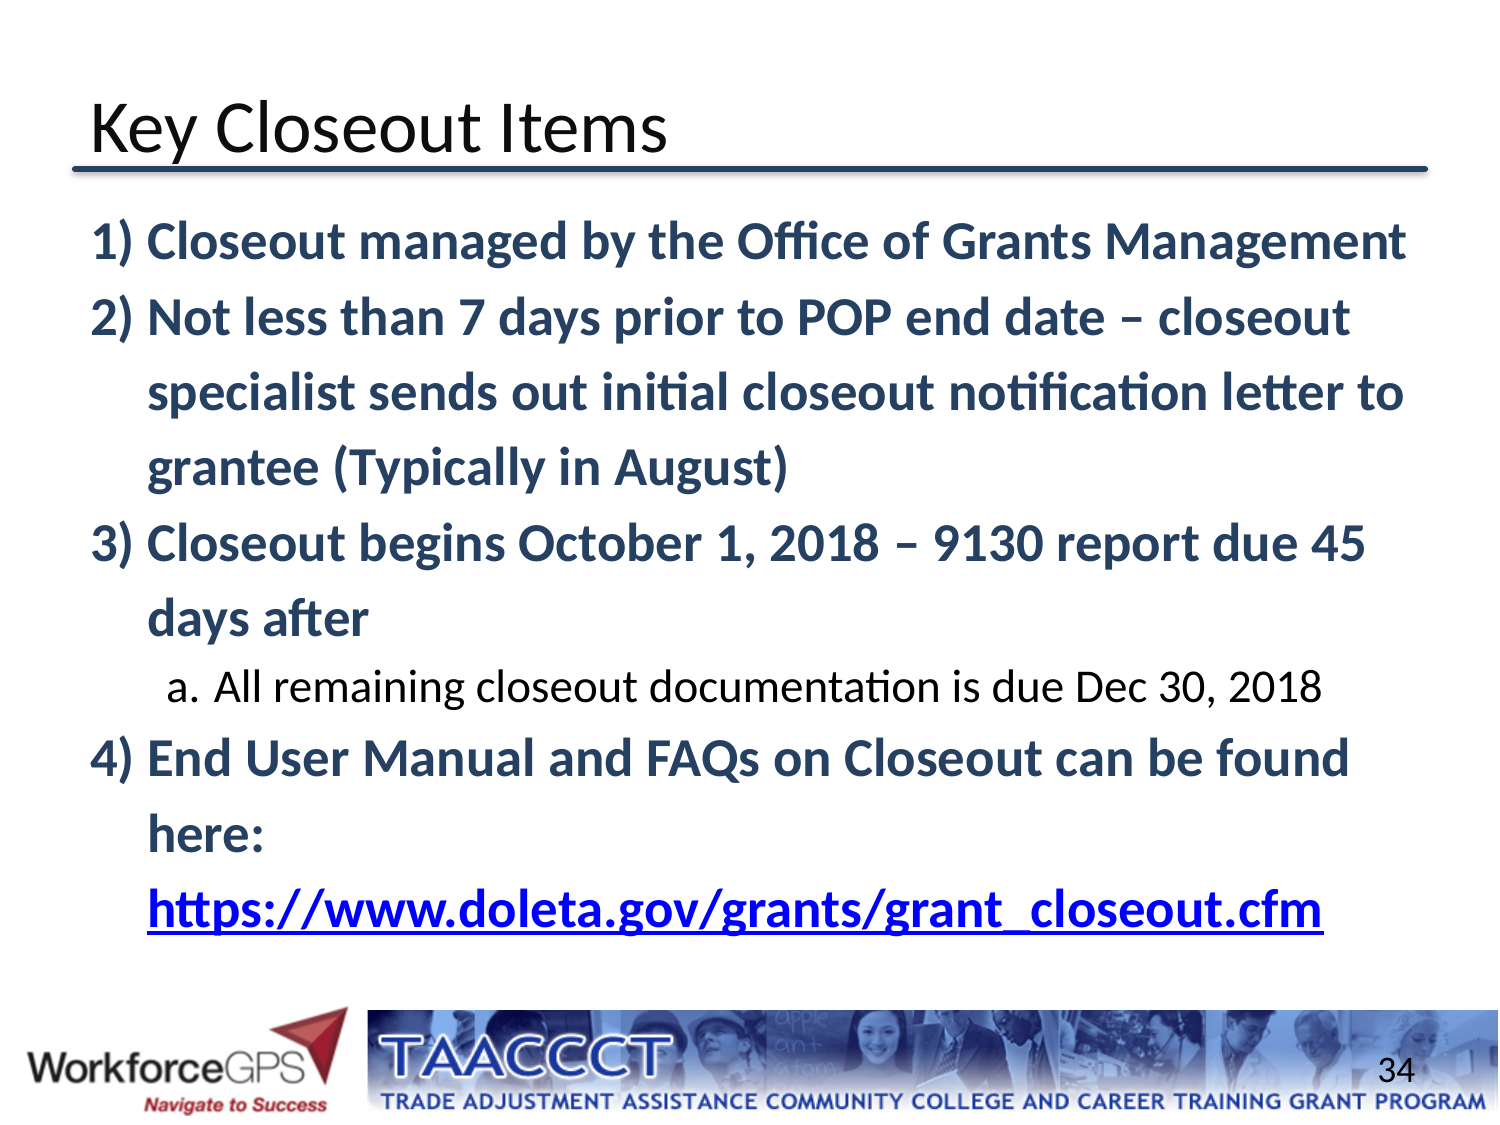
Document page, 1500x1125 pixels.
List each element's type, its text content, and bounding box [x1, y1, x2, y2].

title Key Closeout Items [75, 57, 1425, 187]
list Closeout managed by the Office of Grants Management Not less than 7 days prior to POP end date – closeout specialist sends out initial closeout notification letter to grantee (Typically in August) Closeout begins October 1, 2018 – 9130 report due 45 days after All remaining closeout documentation is due Dec 30, 2018 End User Manual and FAQs on Closeout can be found here: https://www.doleta.gov/grants/grant_closeout.cfm [75, 187, 1425, 968]
picture [24, 1006, 351, 1116]
text_box 34 [1362, 1037, 1463, 1098]
picture [367, 1010, 1498, 1124]
